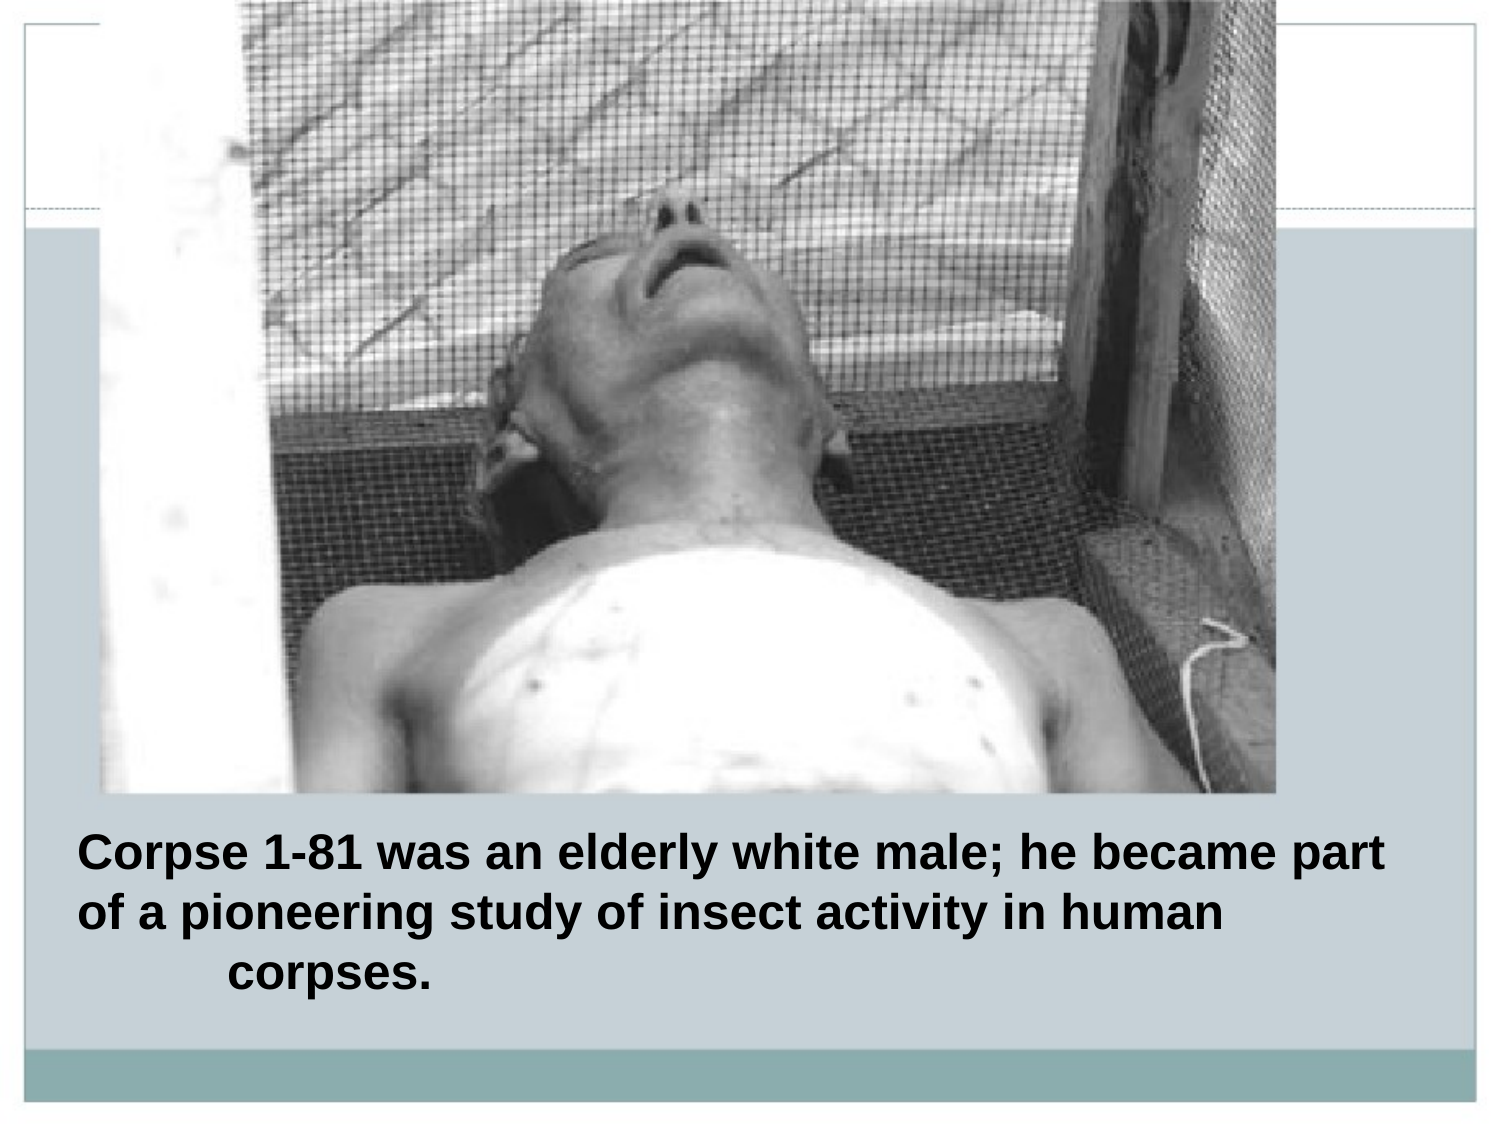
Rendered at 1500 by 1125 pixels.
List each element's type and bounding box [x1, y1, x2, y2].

list [0, 0, 1500, 1125]
